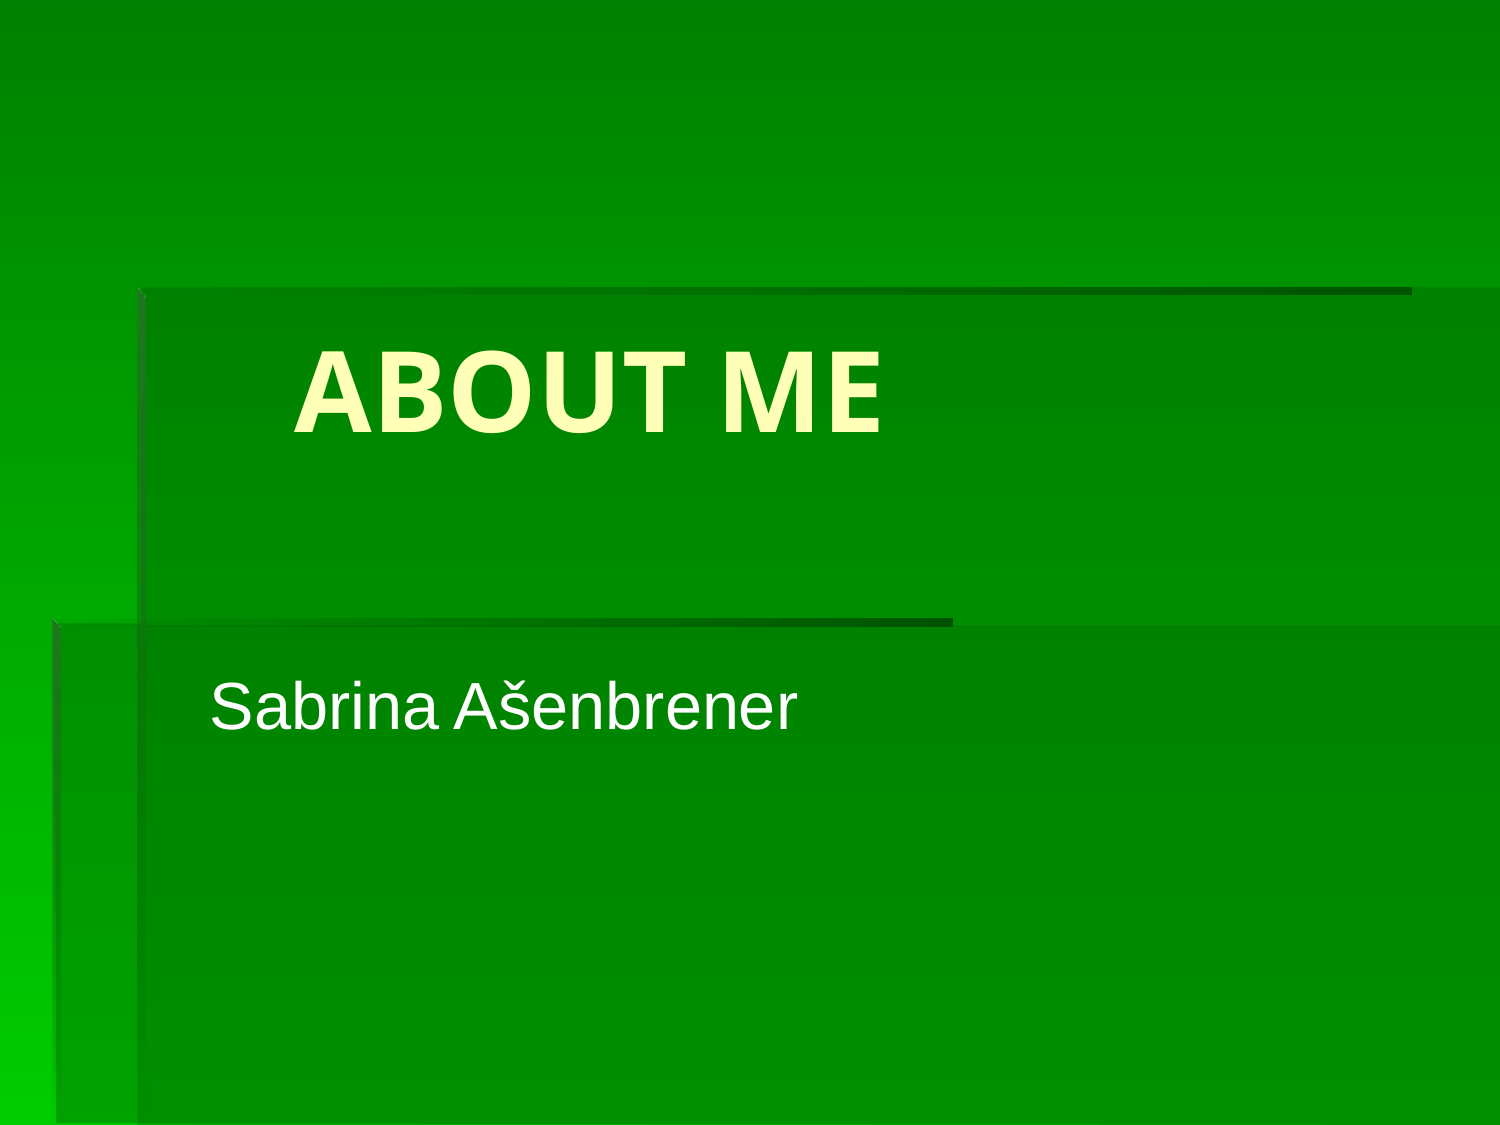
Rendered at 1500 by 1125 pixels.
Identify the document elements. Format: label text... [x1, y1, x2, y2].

subtitle Sabrina Ašenbrener [194, 562, 1245, 851]
title ABOUT ME [162, 312, 1438, 598]
